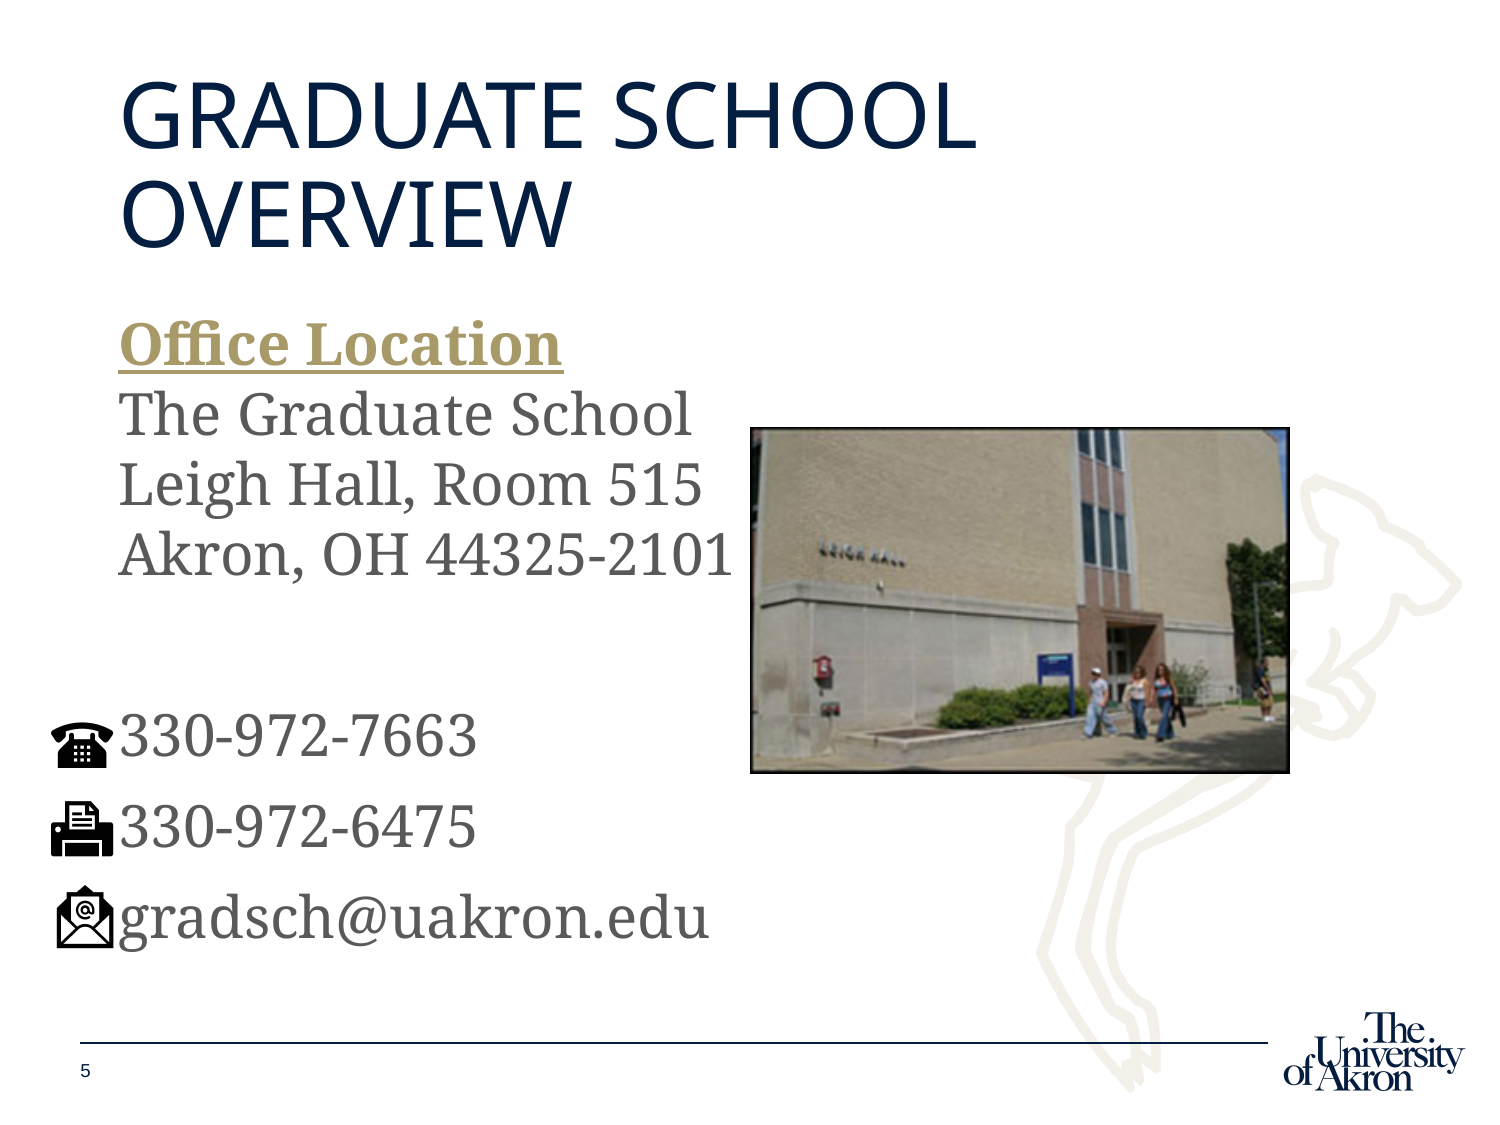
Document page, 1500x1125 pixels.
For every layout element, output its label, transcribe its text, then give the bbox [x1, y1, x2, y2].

picture [51, 882, 119, 951]
title Graduate school overview [103, 59, 1397, 278]
list Office Location The Graduate School Leigh Hall, Room 515 Akron, OH 44325-2101 330-972-7663 330-972-6475 gradsch@uakron.edu [103, 299, 1397, 1014]
picture [980, 473, 1466, 1093]
picture [43, 707, 121, 784]
picture [749, 427, 1290, 774]
picture [48, 795, 117, 863]
